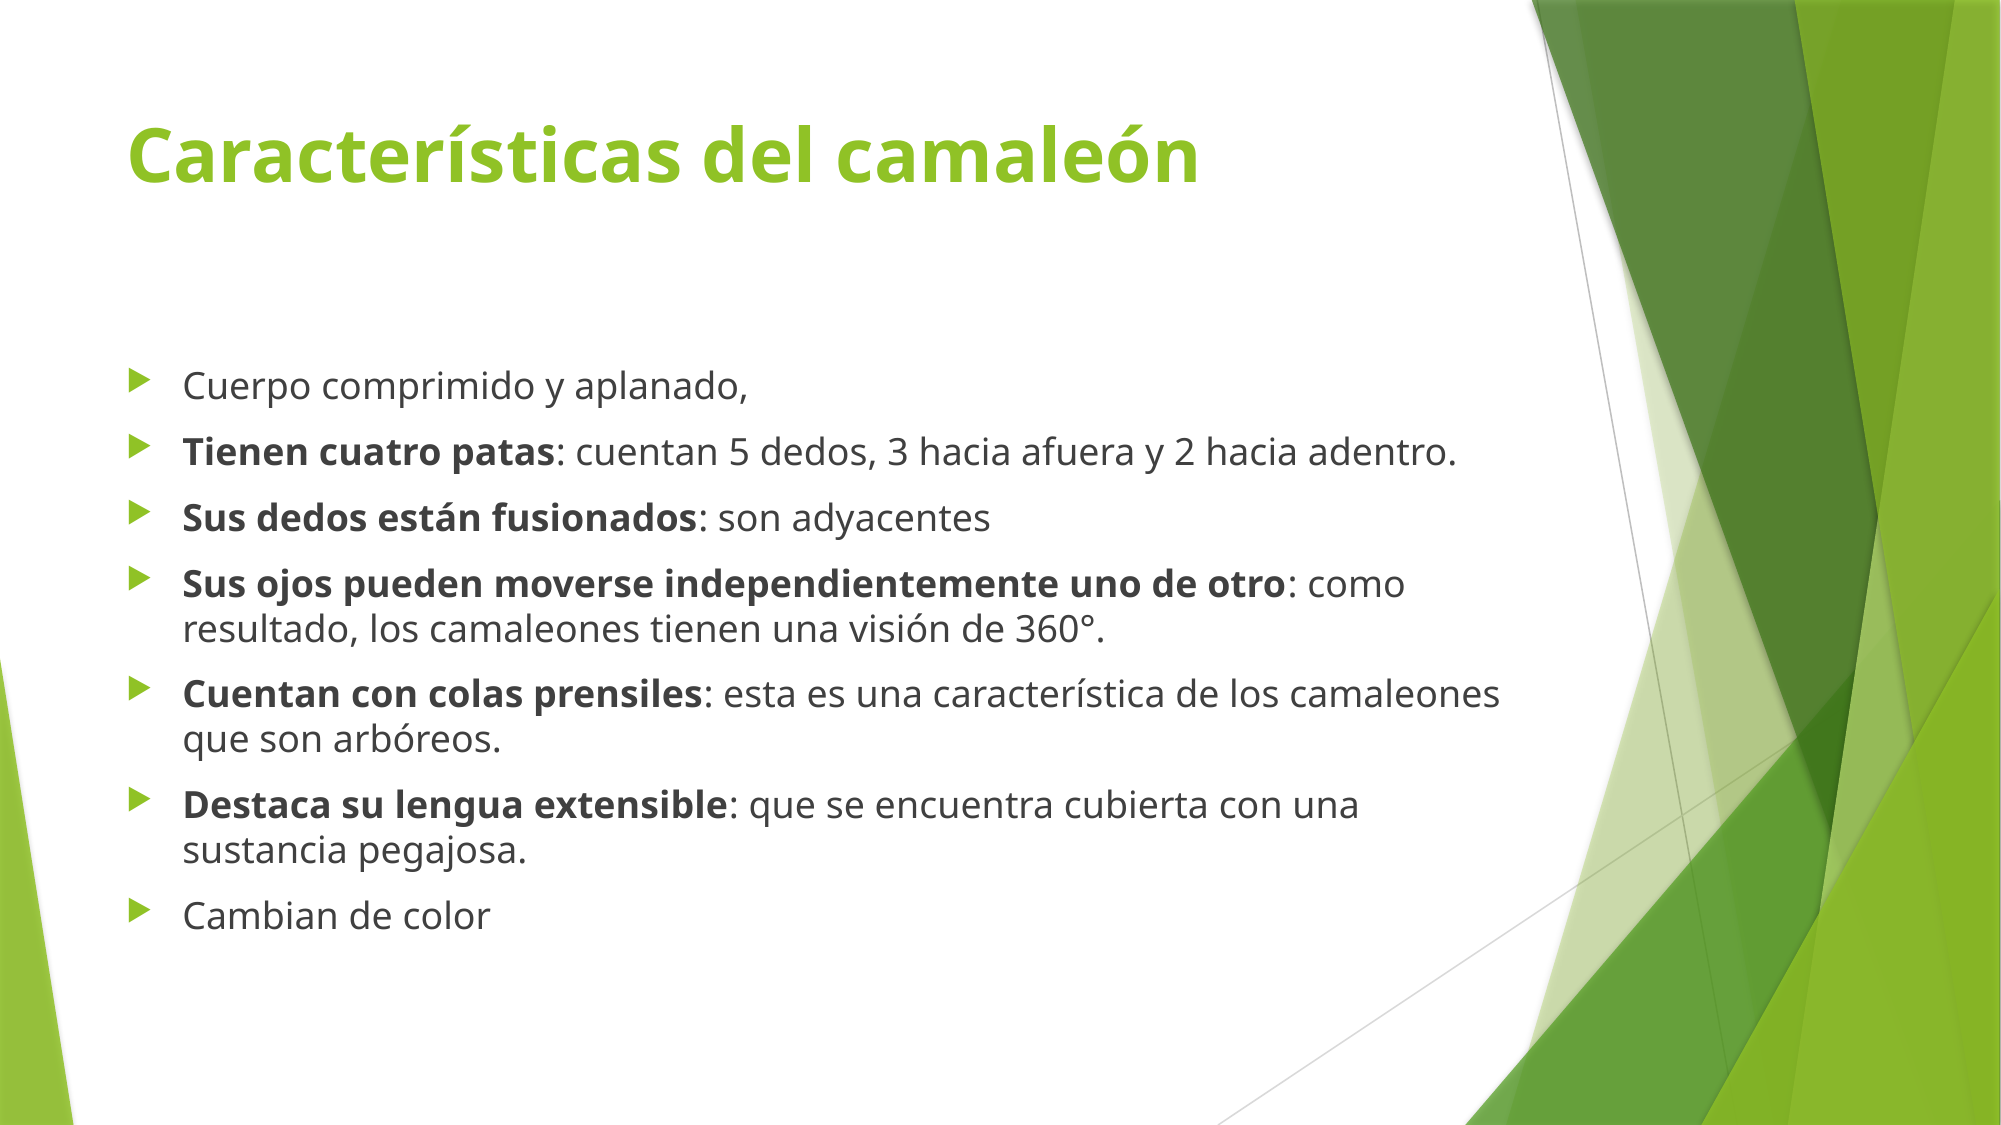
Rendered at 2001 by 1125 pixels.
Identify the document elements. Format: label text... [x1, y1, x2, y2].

title Características del camaleón [111, 99, 1522, 317]
list Cuerpo comprimido y aplanado, Tienen cuatro patas: cuentan 5 dedos, 3 hacia afuera y 2 hacia adentro. Sus dedos están fusionados: son adyacentes Sus ojos pueden moverse independientemente uno de otro: como resultado, los camaleones tienen una visión de 360°. Cuentan con colas prensiles: esta es una característica de los camaleones que son arbóreos. Destaca su lengua extensible: que se encuentra cubierta con una sustancia pegajosa. Cambian de color [111, 354, 1522, 992]
